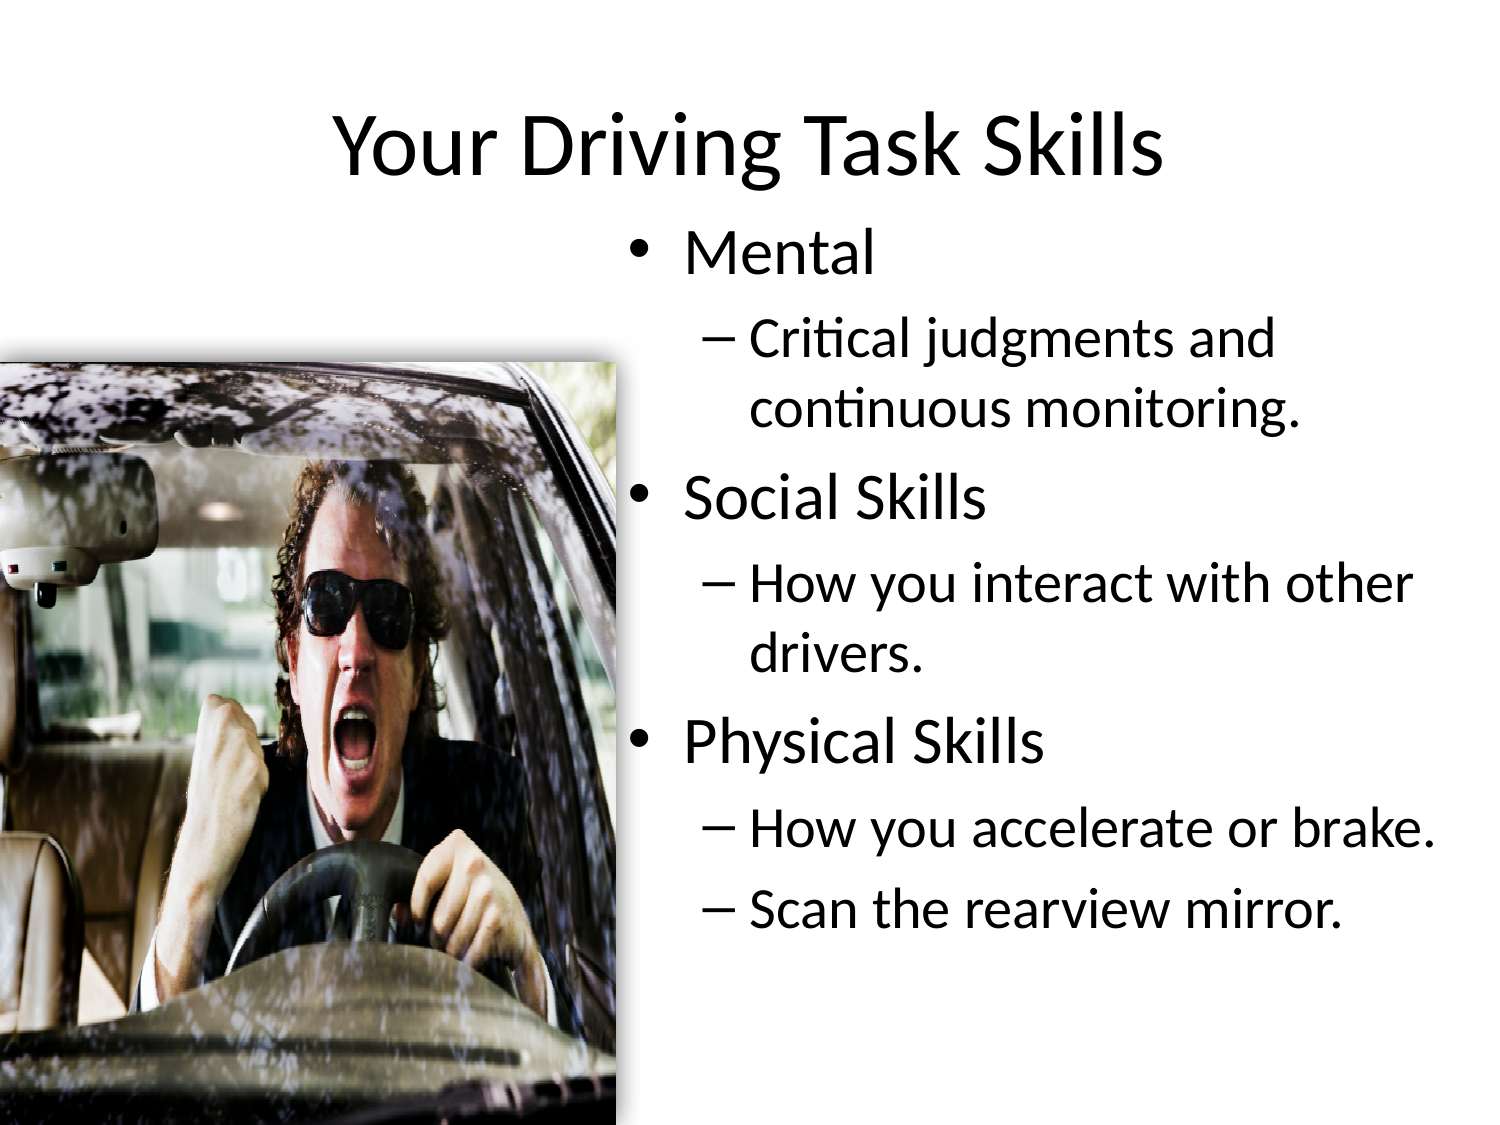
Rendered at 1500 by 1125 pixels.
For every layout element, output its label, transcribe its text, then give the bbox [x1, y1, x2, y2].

list Mental Critical judgments and continuous monitoring. Social Skills How you interact with other drivers. Physical Skills How you accelerate or brake. Scan the rearview mirror. [612, 200, 1488, 1063]
picture [0, 362, 616, 1125]
title Your Driving Task Skills [75, 45, 1425, 233]
